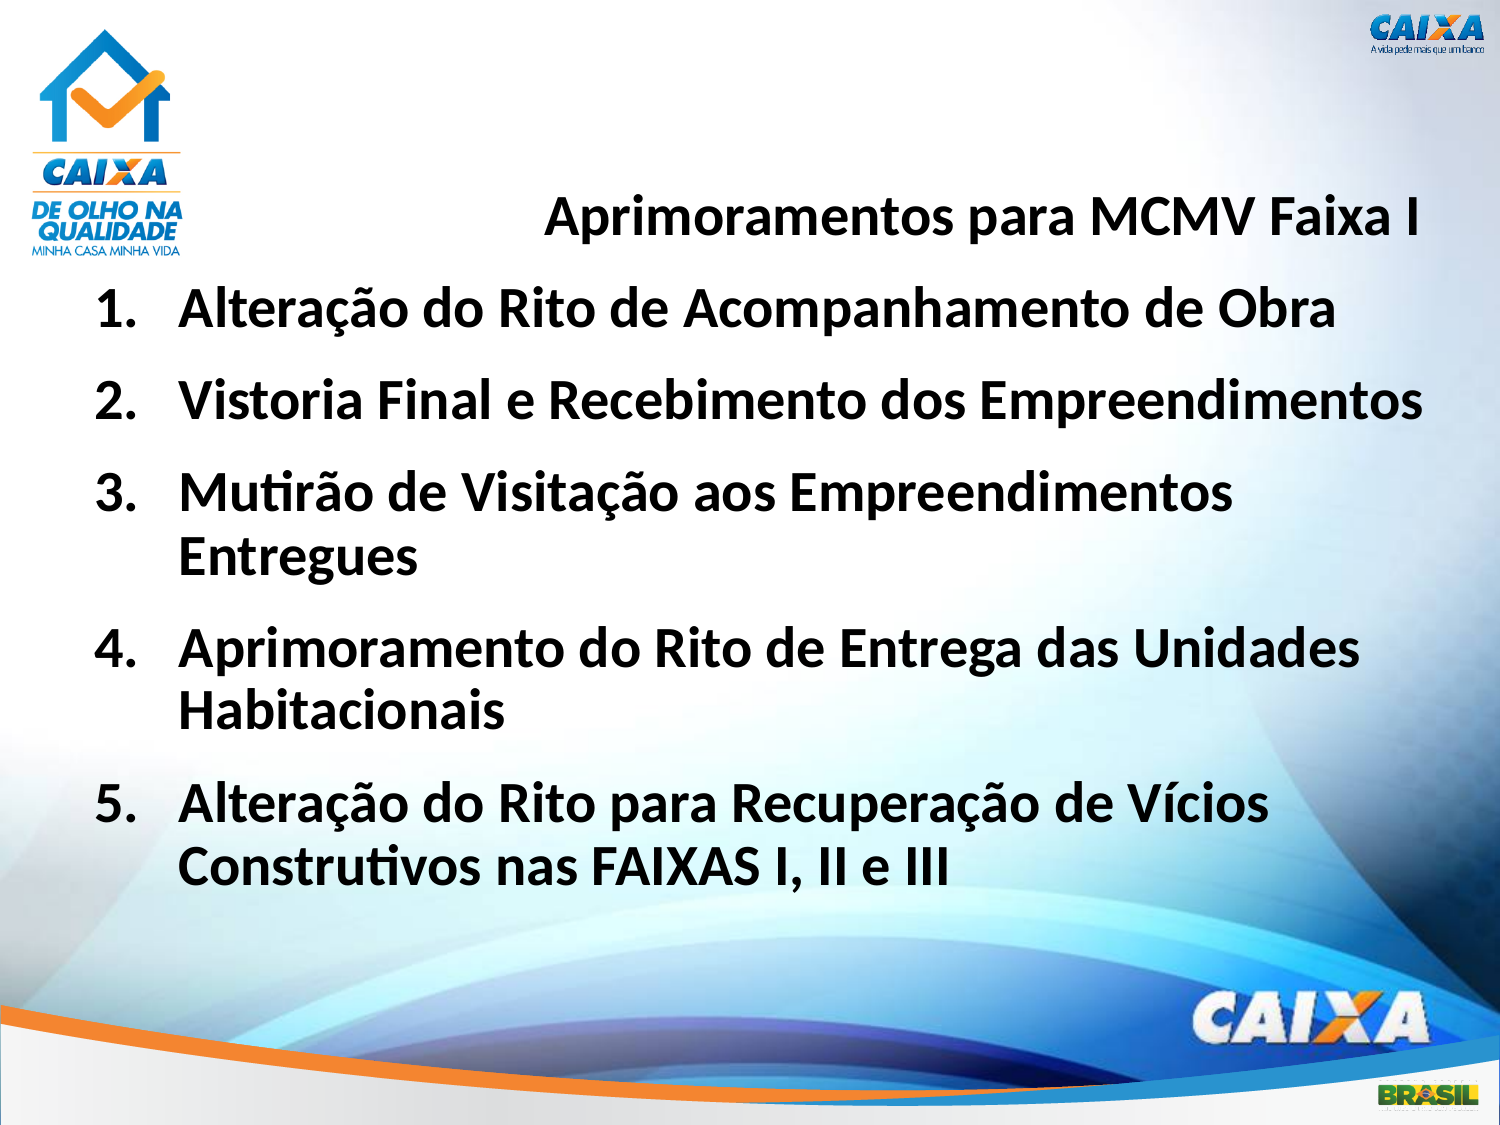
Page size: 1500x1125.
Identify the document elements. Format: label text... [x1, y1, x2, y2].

picture [0, 0, 1500, 1125]
text_box Aprimoramentos para MCMV Faixa I Alteração do Rito de Acompanhamento de Obra Vistoria Final e Recebimento dos Empreendimentos Mutirão de Visitação aos Empreendimentos Entregues Aprimoramento do Rito de Entrega das Unidades Habitacionais Alteração do Rito para Recuperação de Vícios Construtivos nas FAIXAS I, II e III [79, 177, 1479, 991]
